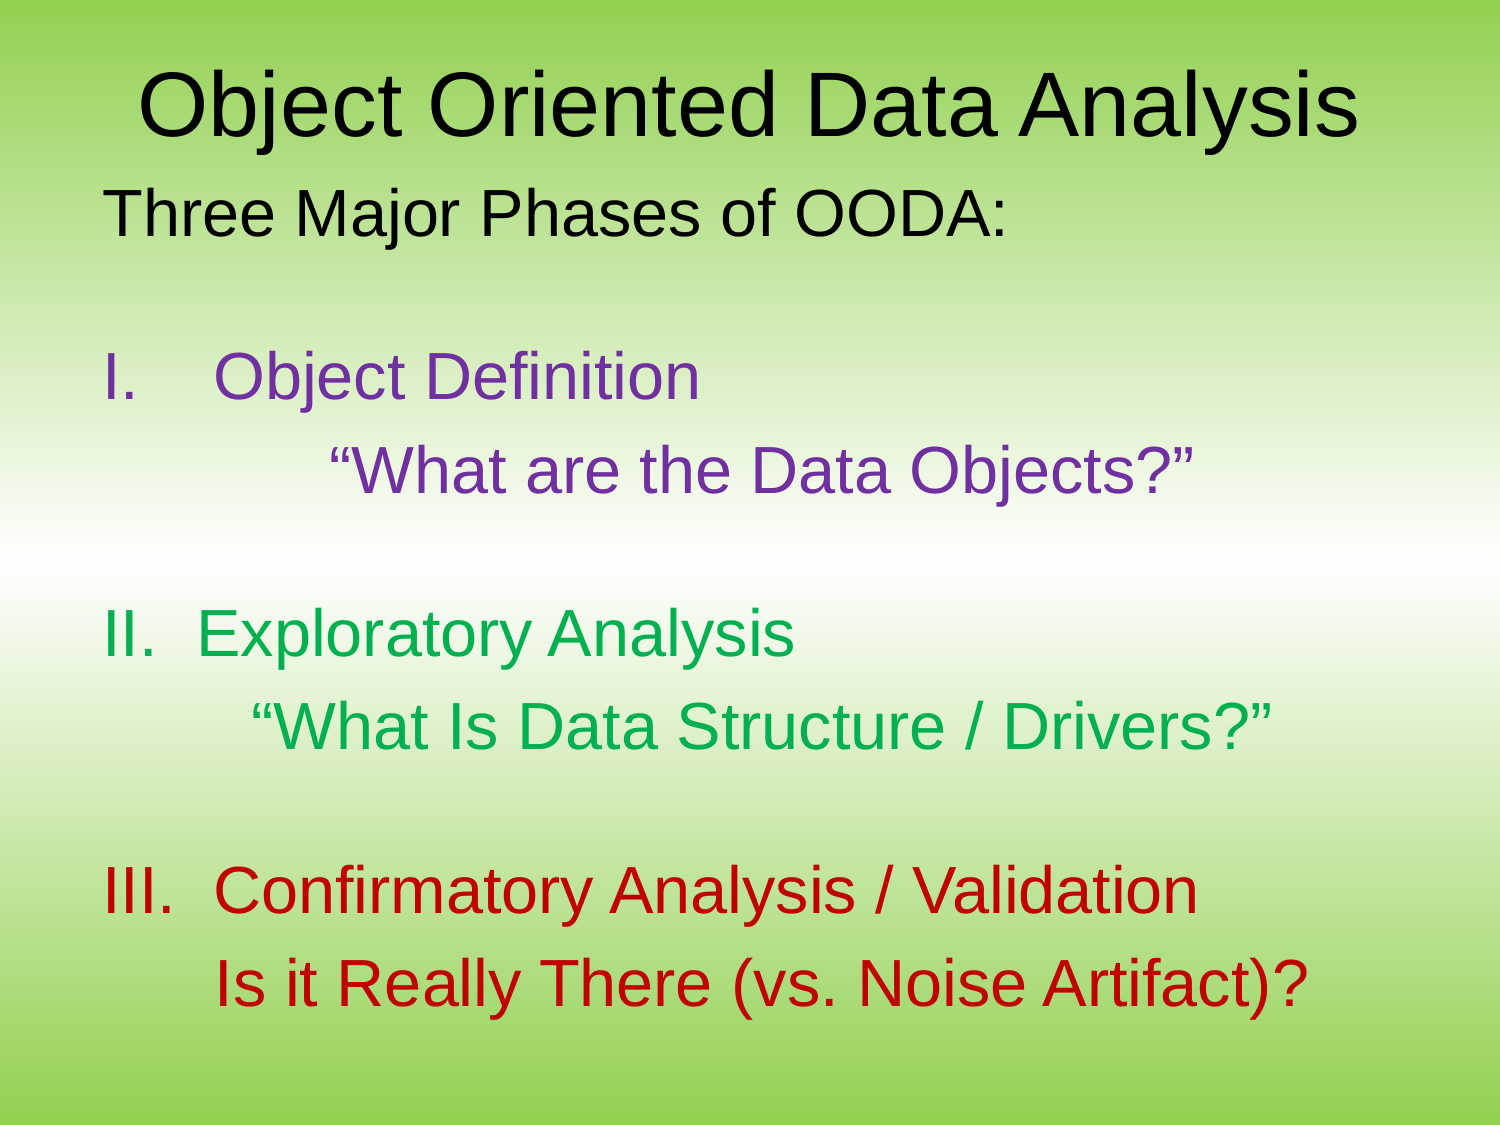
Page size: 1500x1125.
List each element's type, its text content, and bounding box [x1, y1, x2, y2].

title Object Oriented Data Analysis [75, 24, 1425, 175]
list Three Major Phases of OODA: I. Object Definition “What are the Data Objects?” Exploratory Analysis “What Is Data Structure / Drivers?” III. Confirmatory Analysis / Validation Is it Really There (vs. Noise Artifact)? [87, 162, 1438, 1088]
